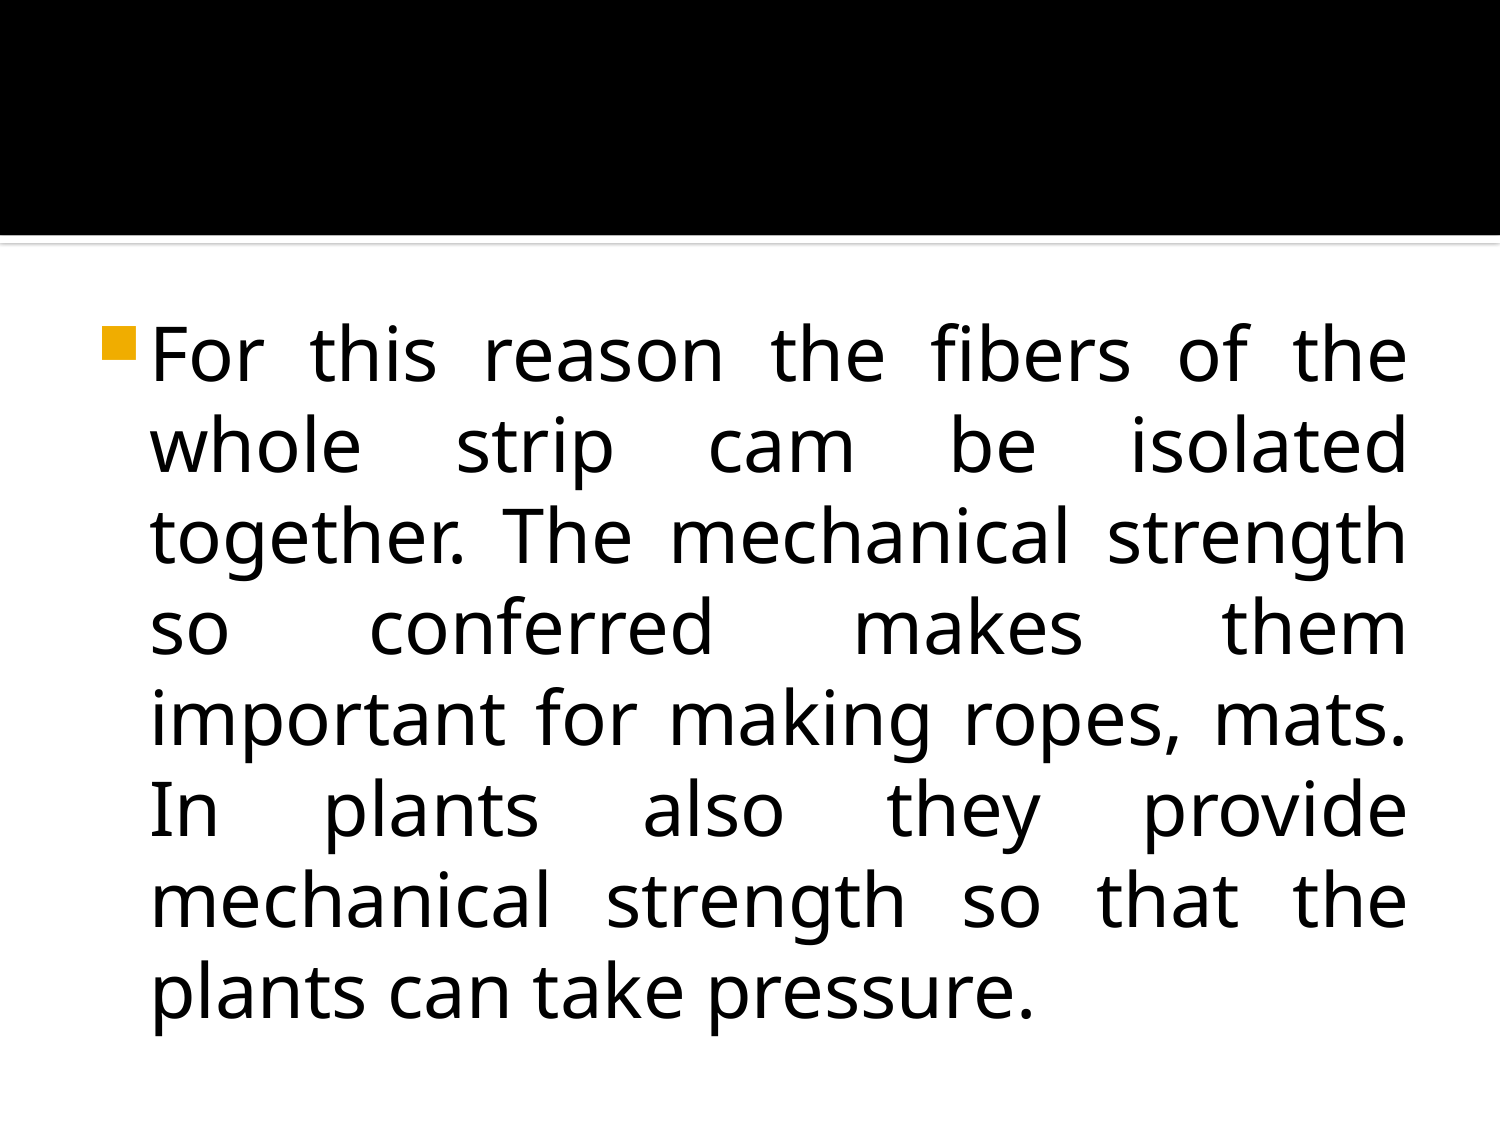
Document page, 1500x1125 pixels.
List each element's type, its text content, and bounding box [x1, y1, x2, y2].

list For this reason the fibers of the whole strip cam be isolated together. The mechanical strength so conferred makes them important for making ropes, mats. In plants also they provide mechanical strength so that the plants can take pressure. [75, 291, 1425, 1050]
